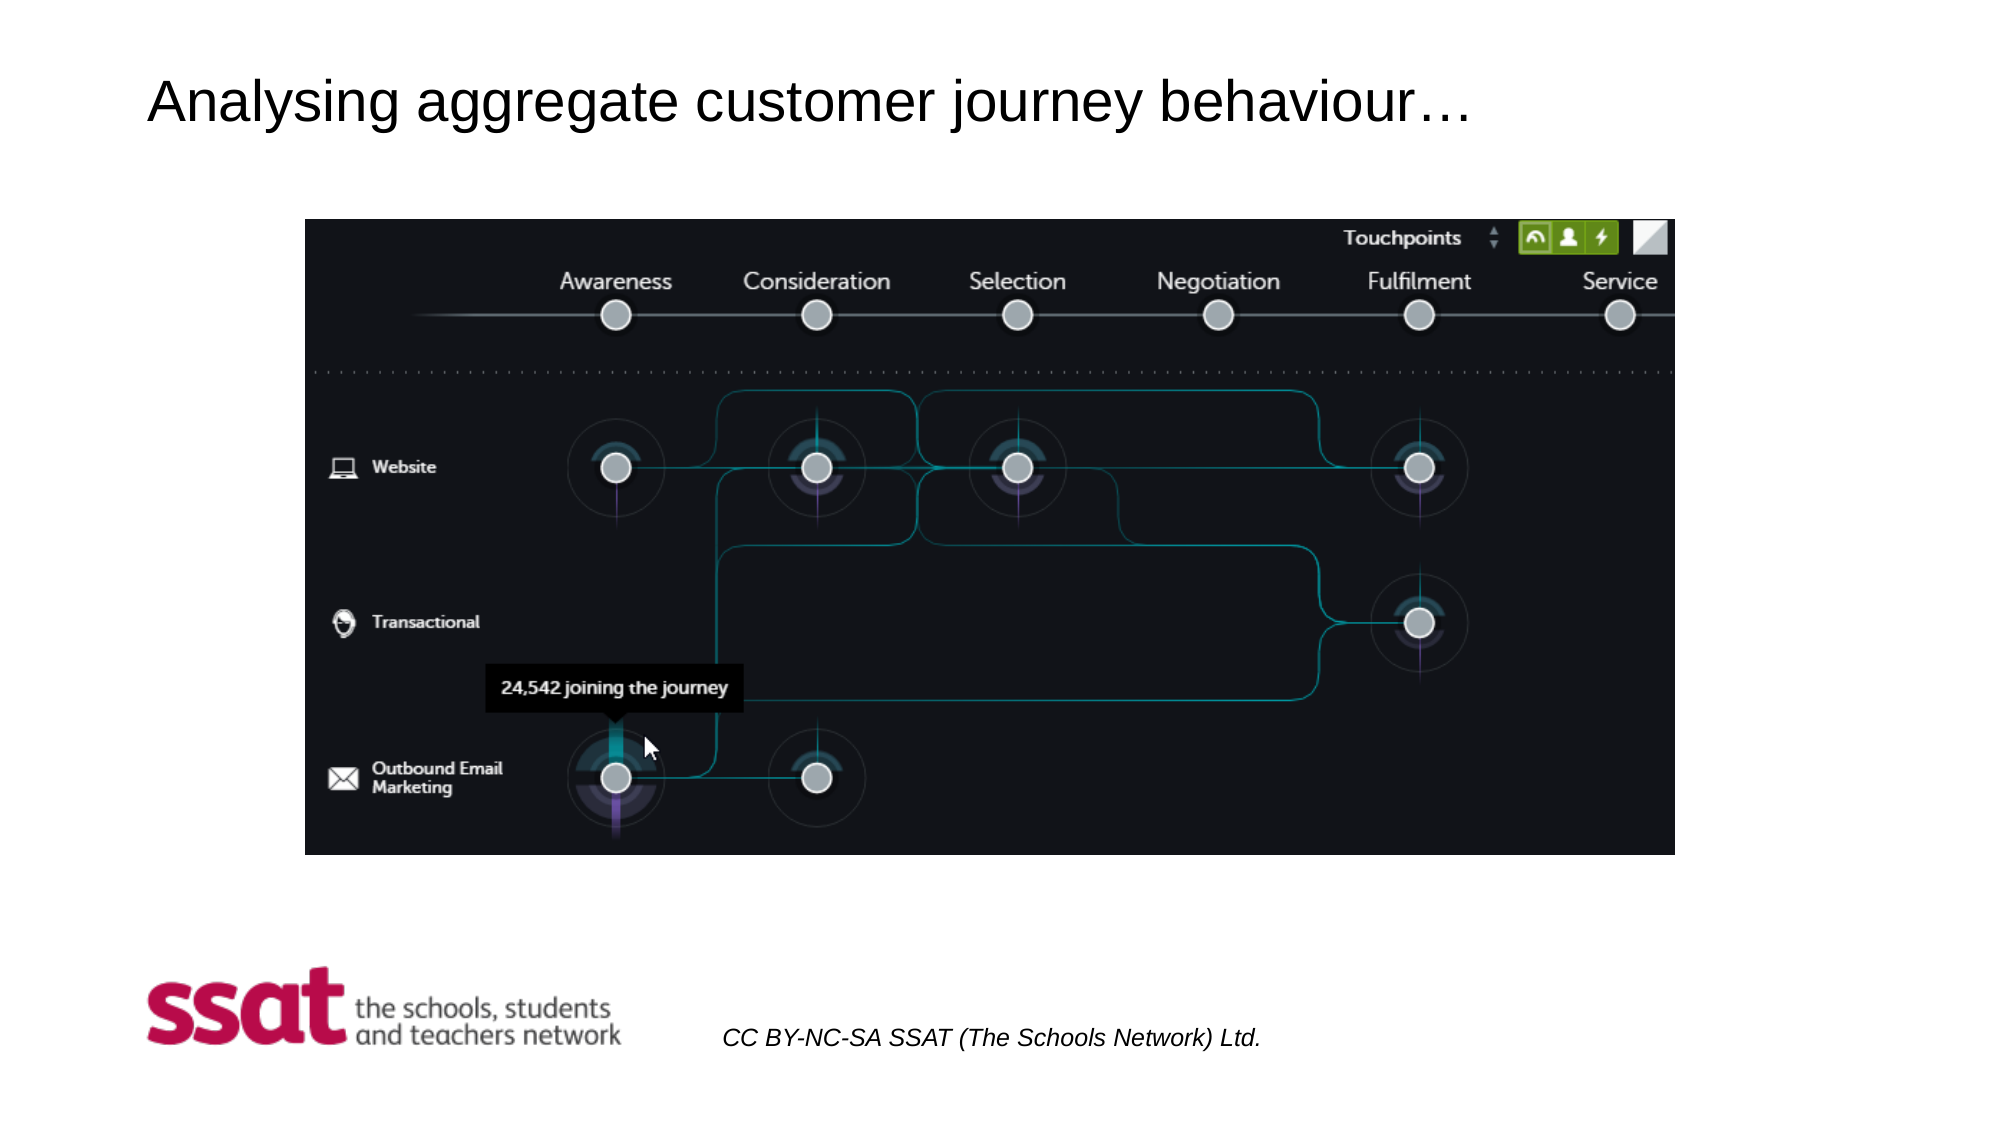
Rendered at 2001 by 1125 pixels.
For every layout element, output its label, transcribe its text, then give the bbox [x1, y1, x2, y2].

list Analysing aggregate customer journey behaviour… [147, 88, 1861, 237]
picture [305, 219, 1676, 856]
list CC BY-NC-SA SSAT (The Schools Network) Ltd. [702, 992, 1298, 1052]
